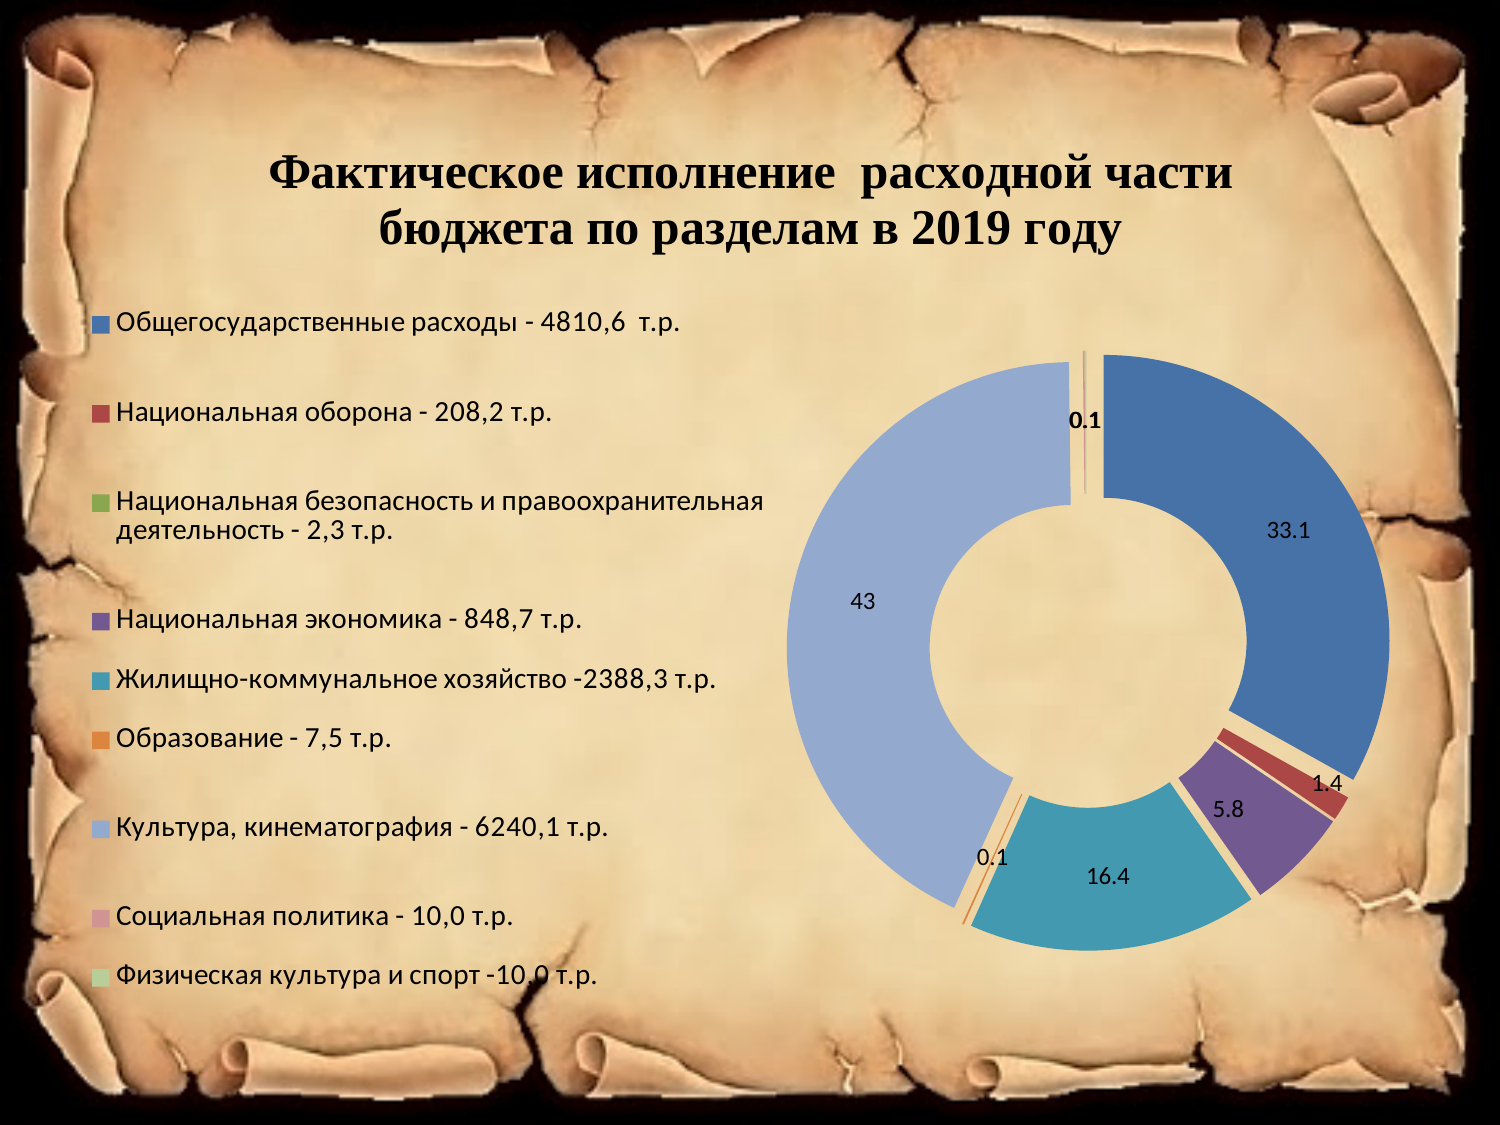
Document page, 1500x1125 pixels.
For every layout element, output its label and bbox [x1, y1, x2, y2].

chart [34, 46, 1466, 1079]
picture [0, 0, 1500, 1125]
